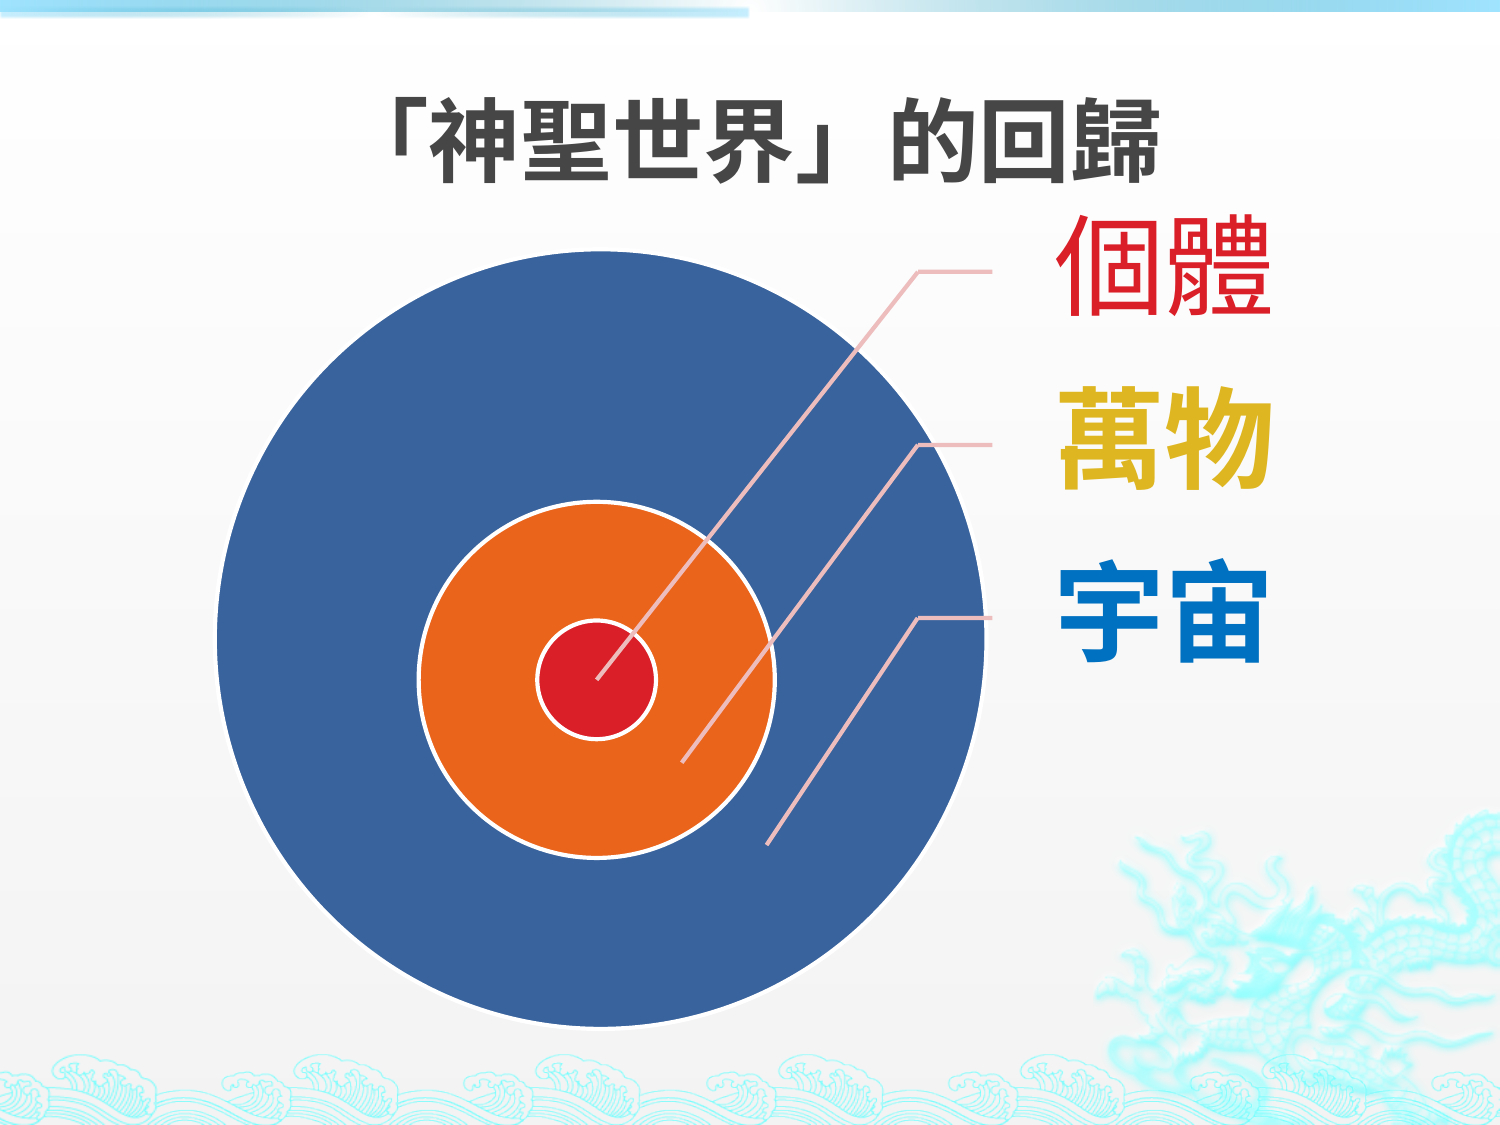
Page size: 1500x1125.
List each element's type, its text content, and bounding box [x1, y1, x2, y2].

title 「神聖世界」的回歸 [75, 45, 1425, 231]
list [74, 231, 1426, 1024]
